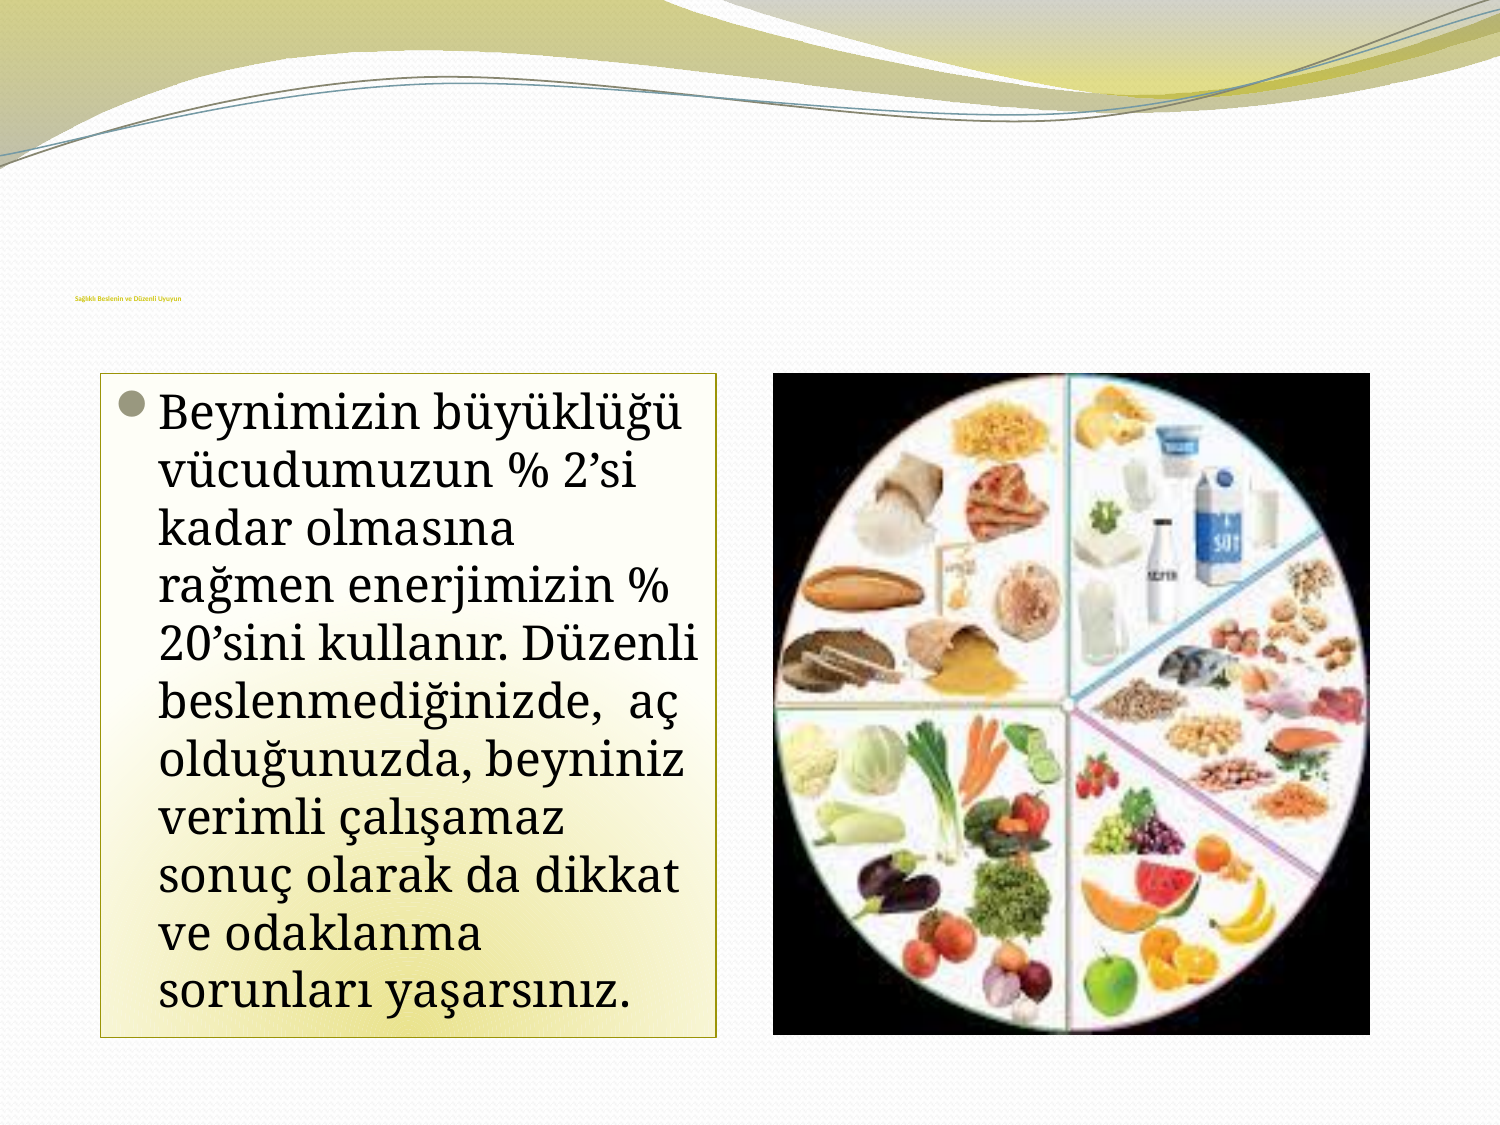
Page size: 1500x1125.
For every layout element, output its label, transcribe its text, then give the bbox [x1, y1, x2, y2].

list Beynimizin büyüklüğü vücudumuzun % 2’si kadar olmasına rağmen enerjimizin % 20’sini kullanır. Düzenli beslenmediğinizde, aç olduğunuzda, beyniniz verimli çalışamaz sonuç olarak da dikkat ve odaklanma sorunları yaşarsınız. [100, 373, 717, 1038]
picture [773, 373, 1370, 1036]
title Sağlıklı Beslenin ve Düzenli Uyuyun [75, 196, 1425, 303]
